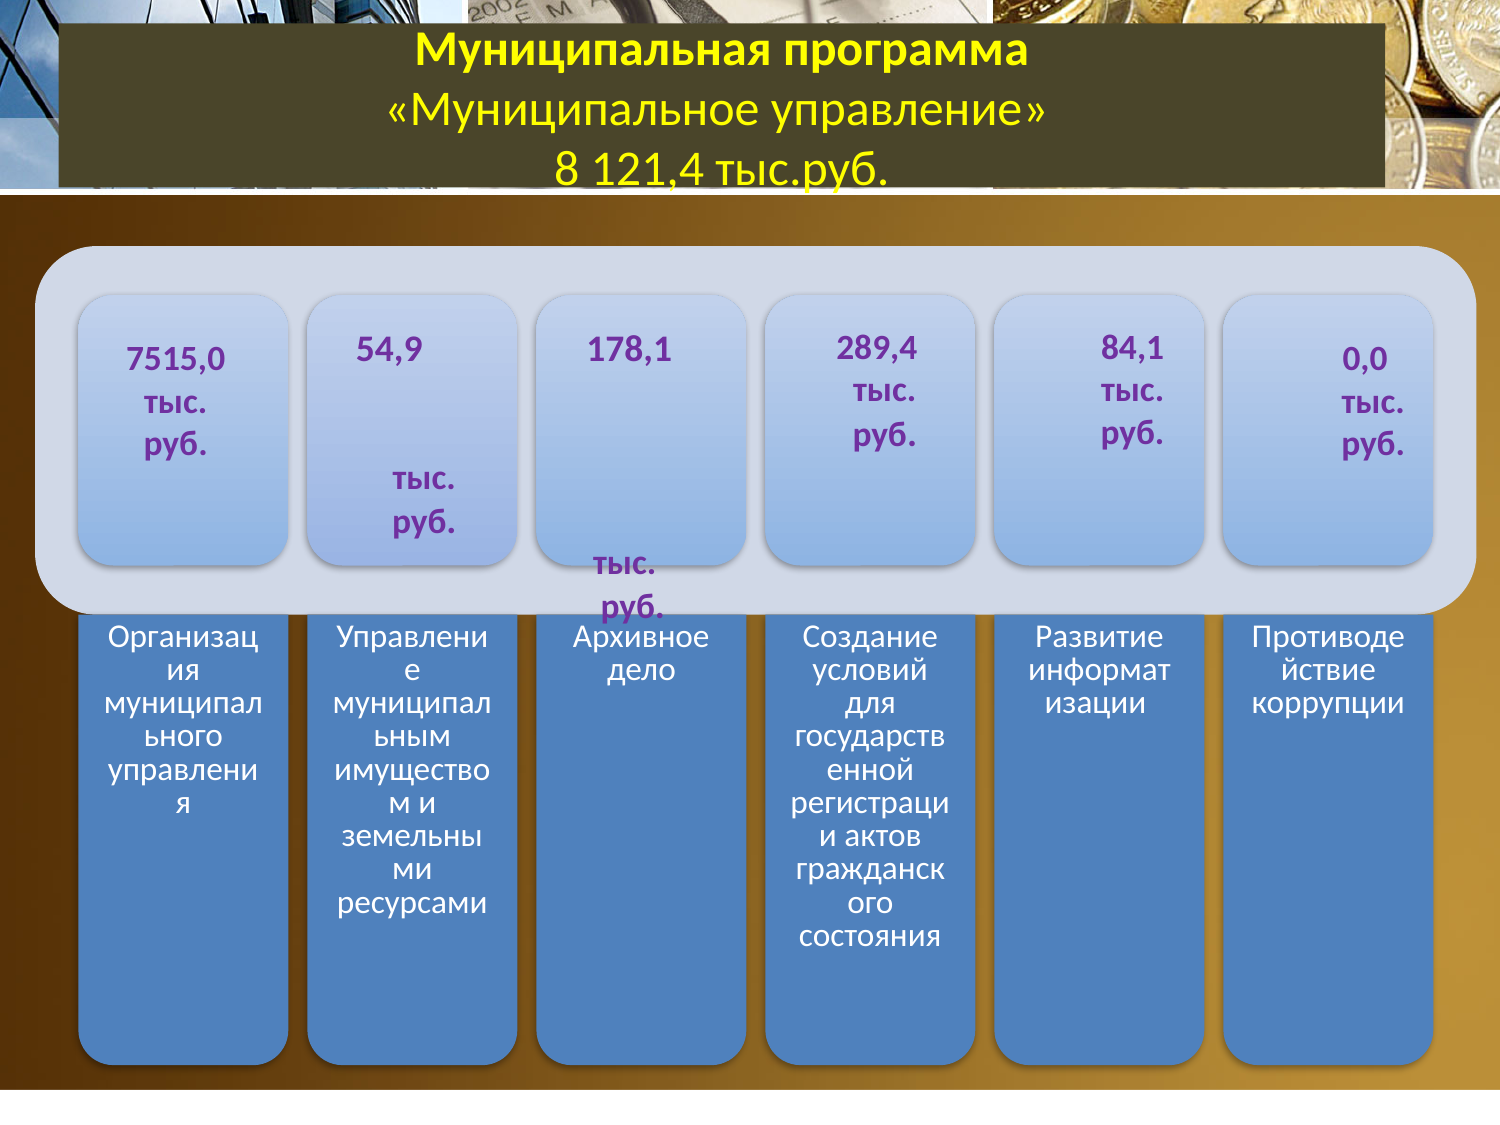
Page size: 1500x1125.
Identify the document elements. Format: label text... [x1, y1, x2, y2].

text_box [34, 245, 1477, 1066]
title Муниципальная программа «Муниципальное управление» 8 121,4 тыс.руб. [58, 23, 1386, 188]
picture [0, 0, 1500, 1088]
text_box [0, 1088, 1500, 1125]
